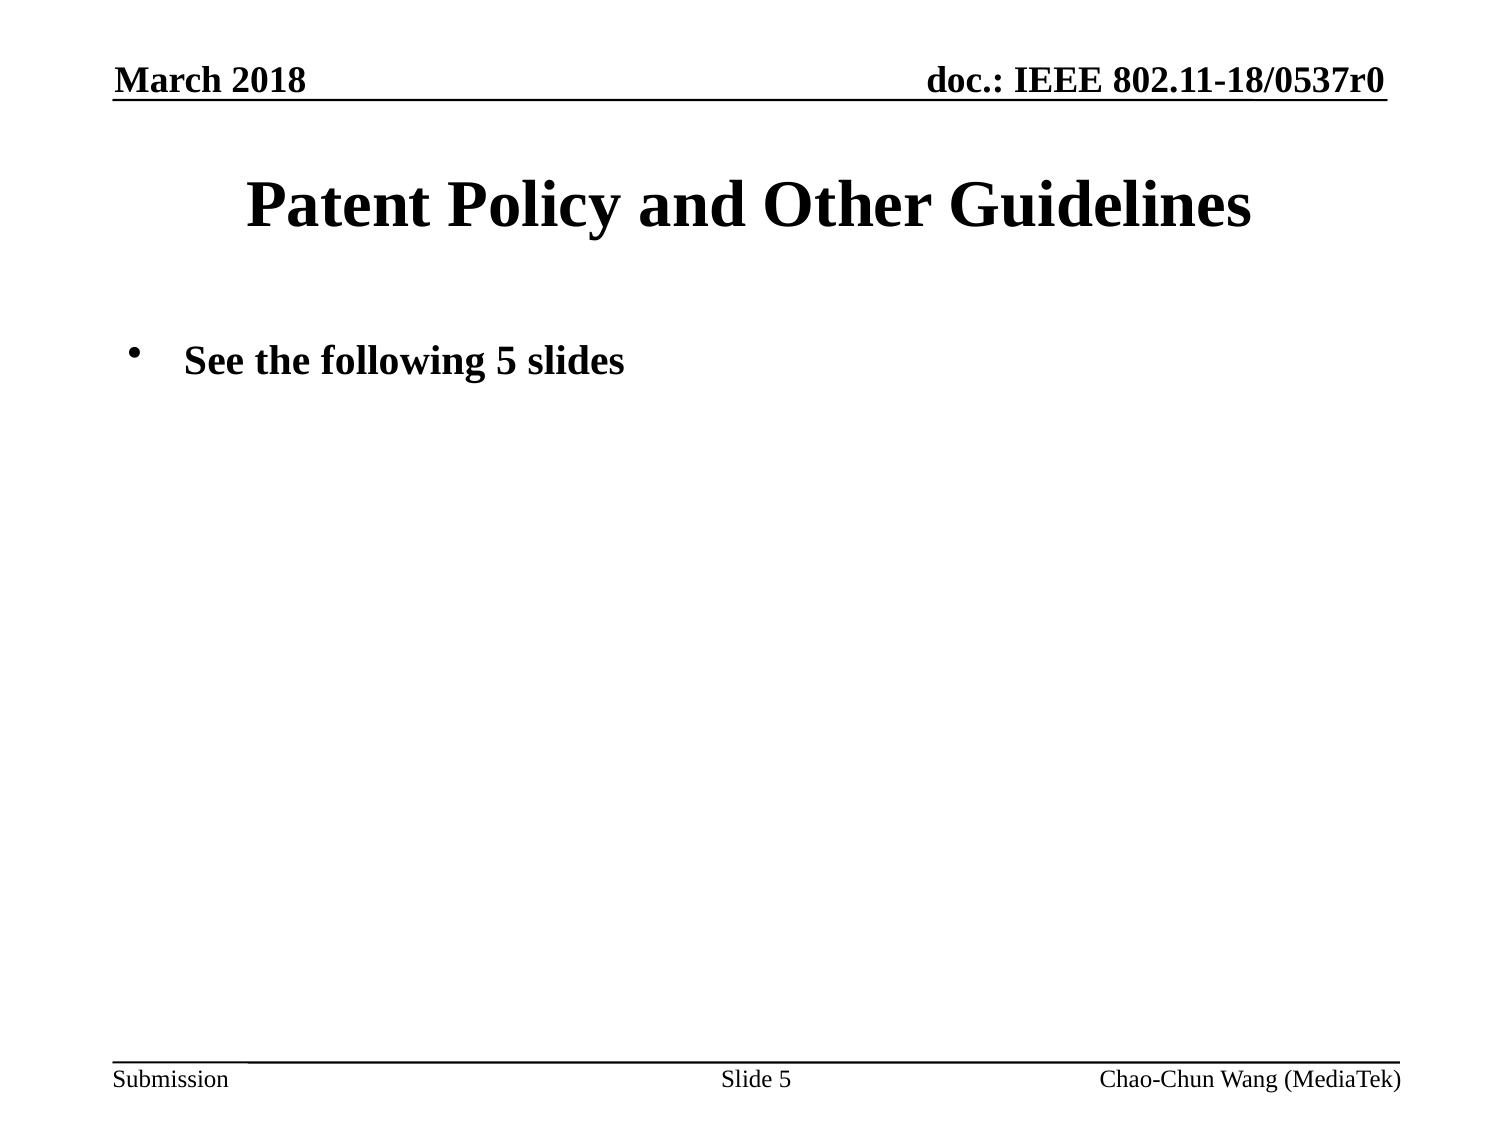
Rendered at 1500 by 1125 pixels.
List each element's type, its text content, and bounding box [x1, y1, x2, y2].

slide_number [114, 54, 309, 101]
title Patent Policy and Other Guidelines [112, 112, 1388, 288]
footer Chao-Chun Wang (MediaTek) [1094, 1061, 1402, 1093]
slide_number Slide 5 [712, 1061, 800, 1093]
list See the following 5 slides [112, 324, 1388, 1000]
